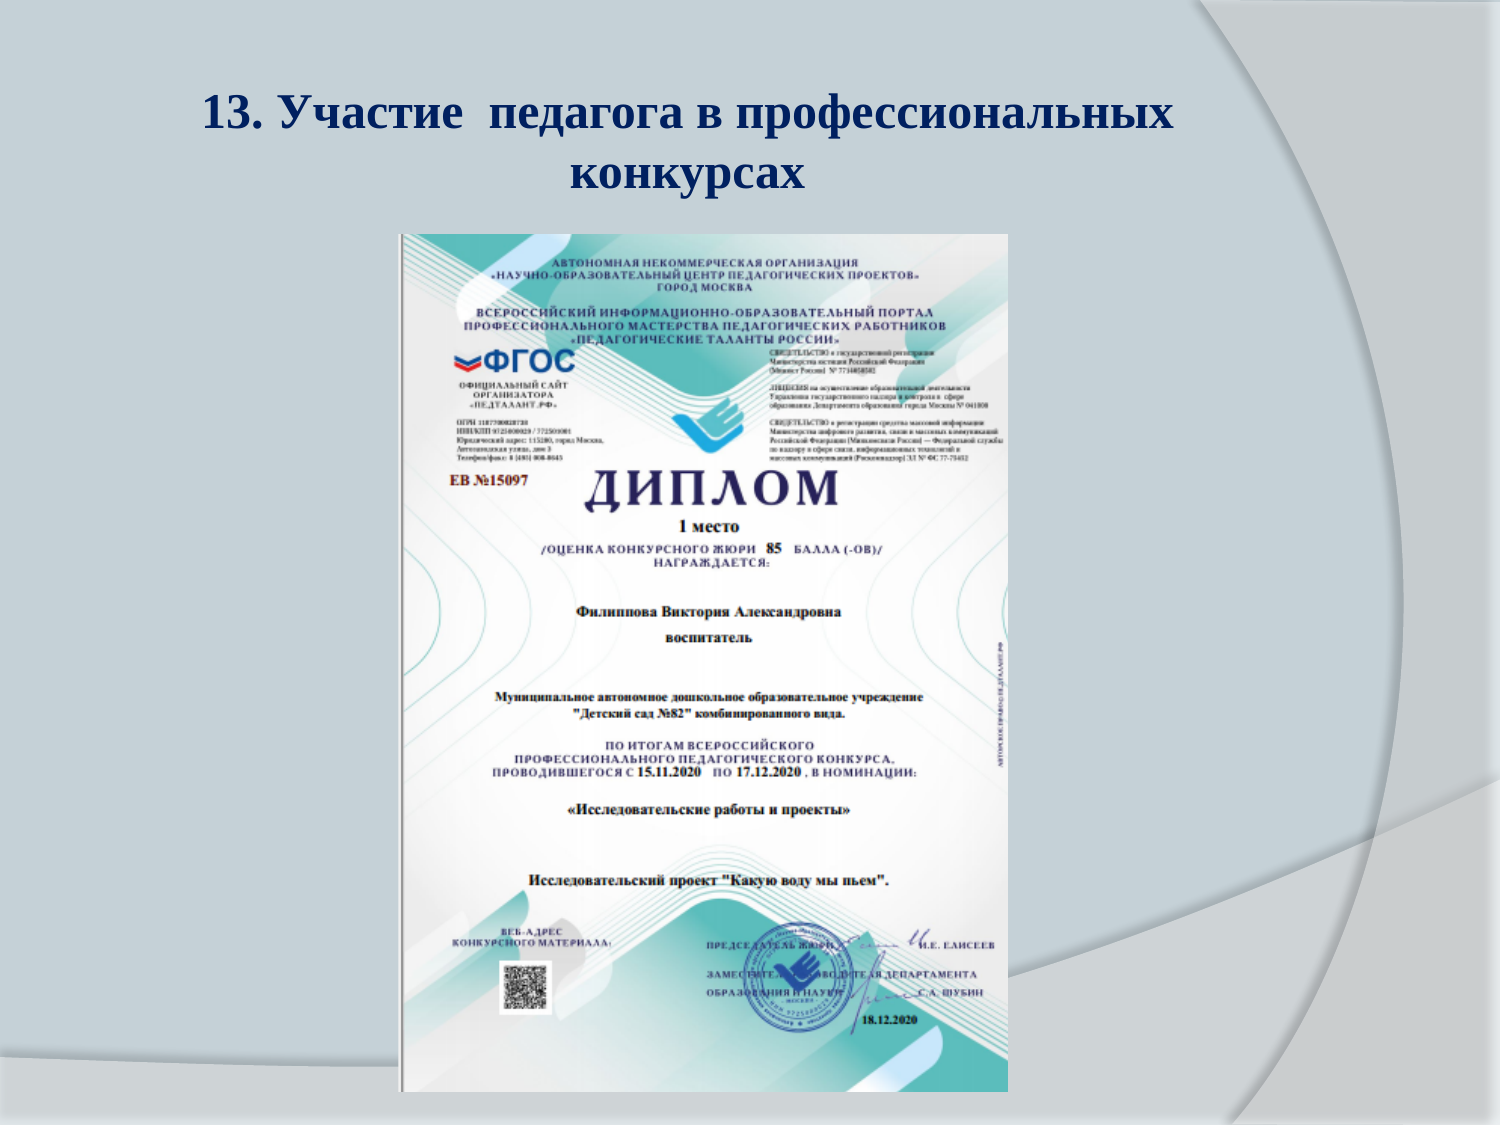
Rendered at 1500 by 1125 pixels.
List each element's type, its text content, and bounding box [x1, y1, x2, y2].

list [398, 234, 1009, 1092]
title 13. Участие педагога в профессиональных конкурсах [75, 45, 1300, 233]
